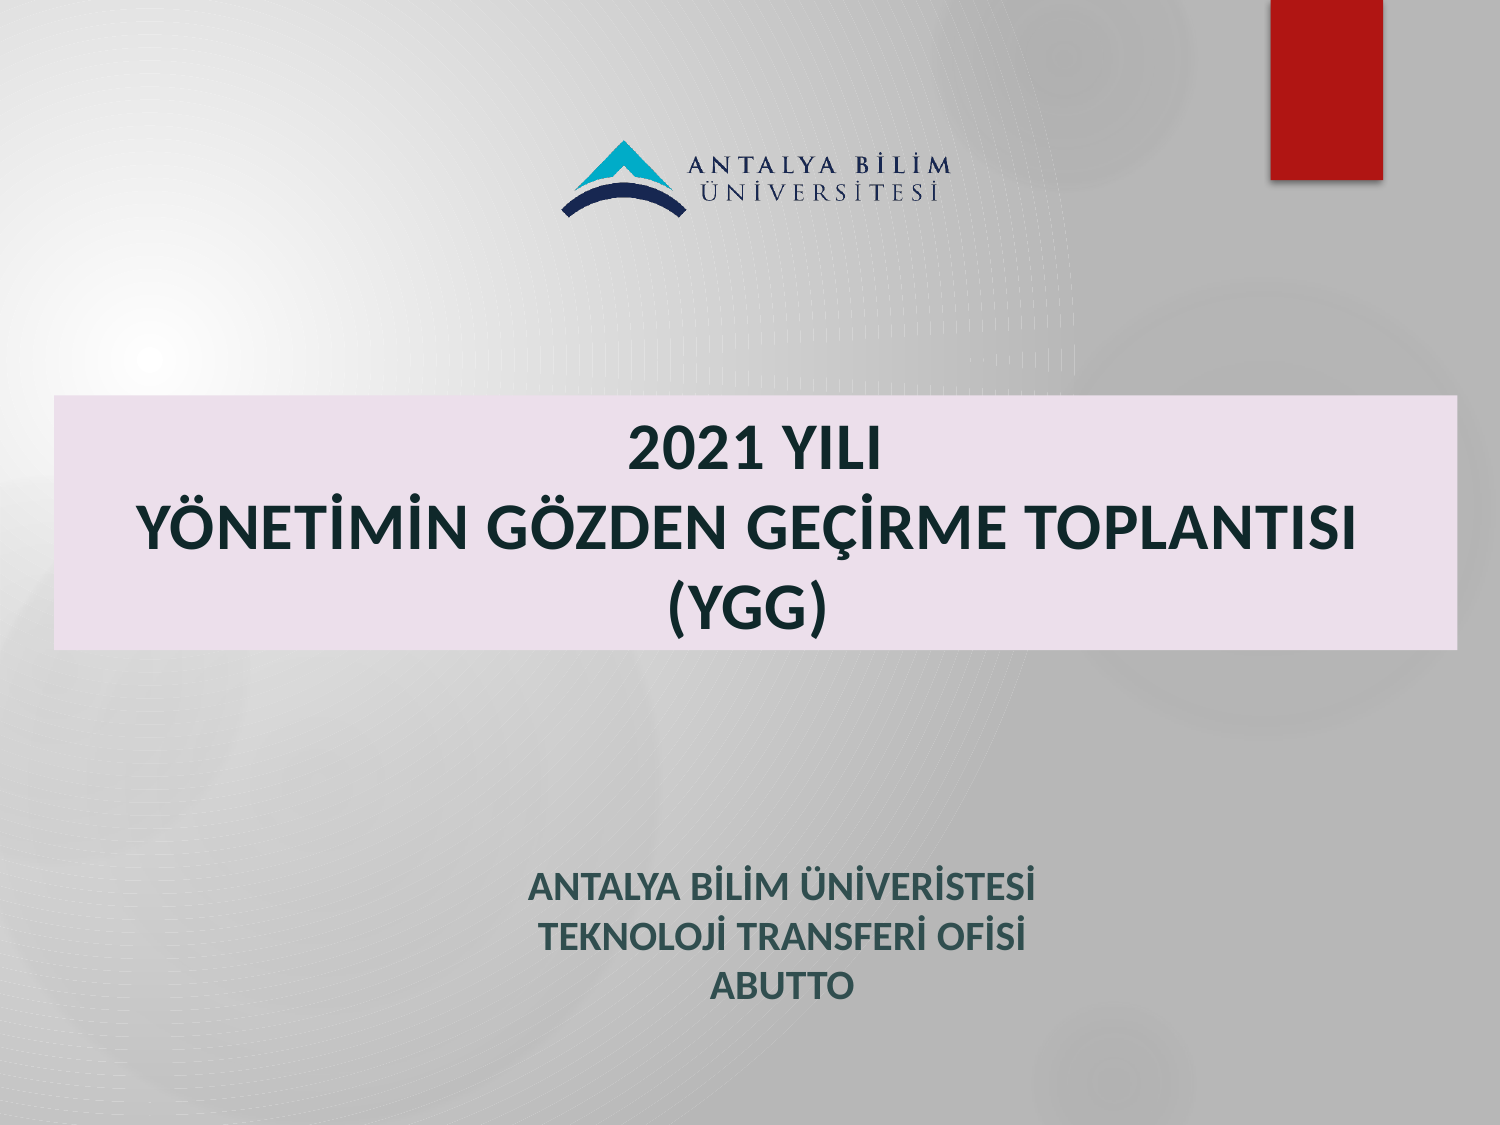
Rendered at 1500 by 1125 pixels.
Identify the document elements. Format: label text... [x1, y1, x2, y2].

text_box 2021 YILI YÖNETİMİN GÖZDEN GEÇİRME TOPLANTISI (YGG) [54, 395, 1458, 651]
picture [560, 136, 952, 221]
text_box ANTALYA BİLİM ÜNİVERİSTESİ TEKNOLOJİ TRANSFERİ OFİSİ ABUTTO [498, 850, 1066, 1066]
